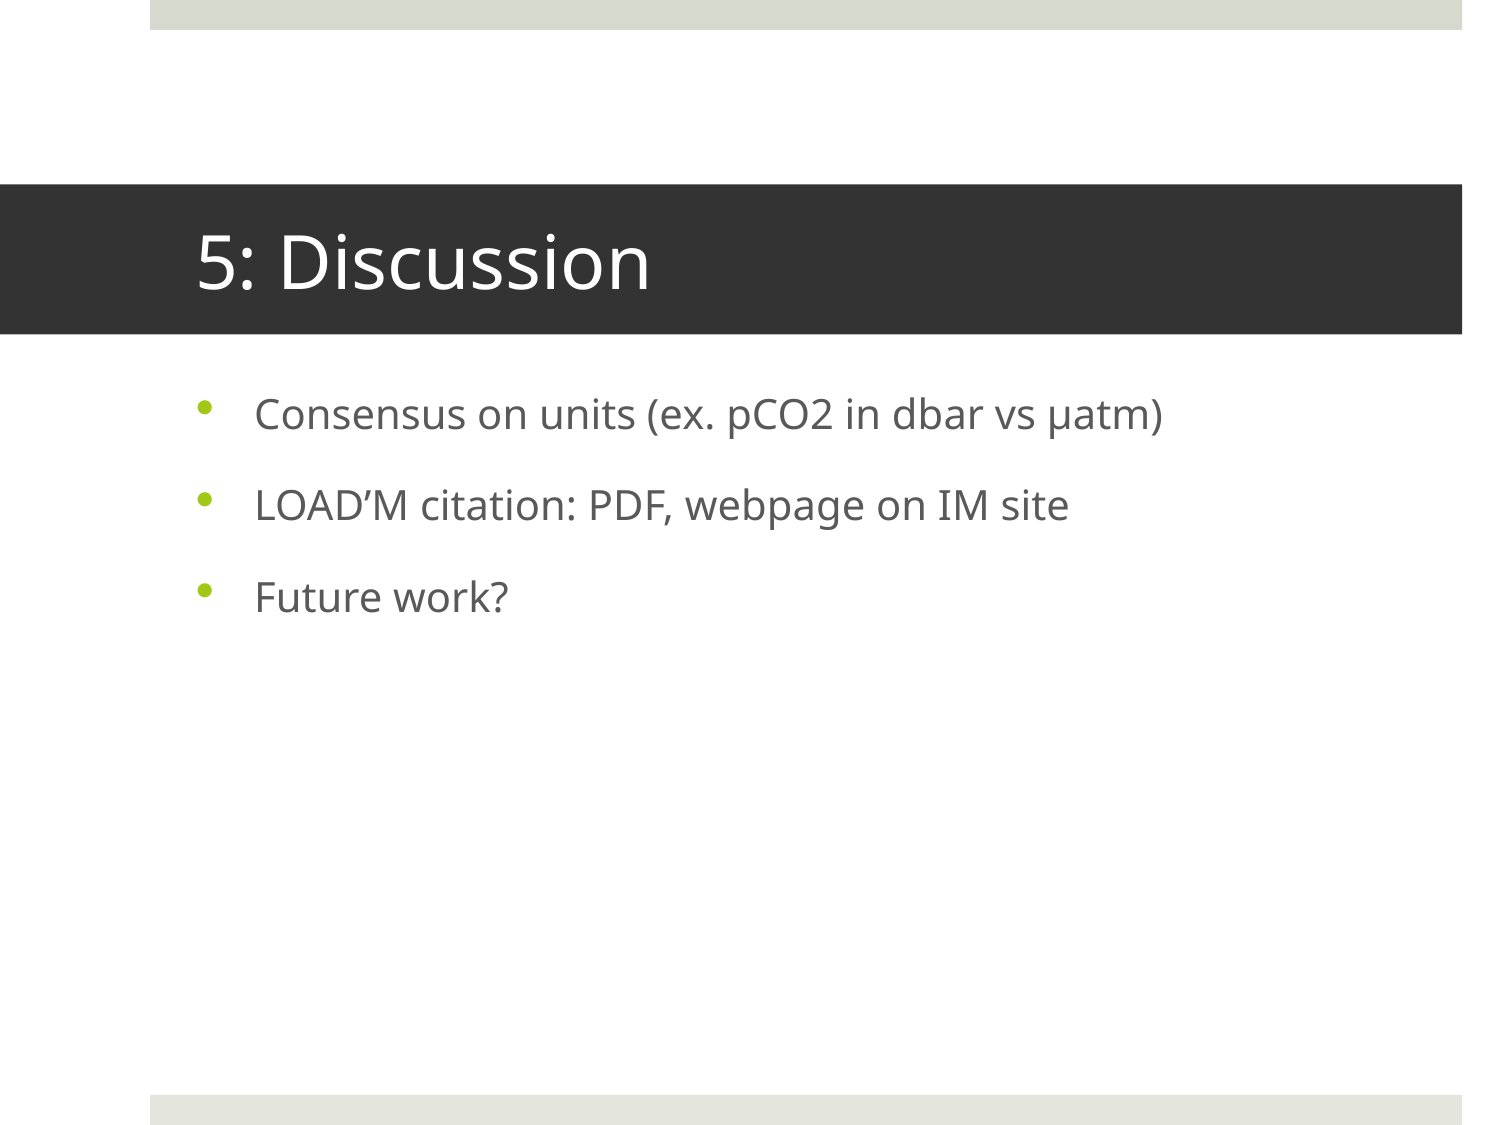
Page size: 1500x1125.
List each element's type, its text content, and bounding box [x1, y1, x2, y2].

list Consensus on units (ex. pCO2 in dbar vs µatm) LOAD’M citation: PDF, webpage on IM site Future work? [182, 379, 1363, 822]
title 5: Discussion [0, 184, 1463, 335]
